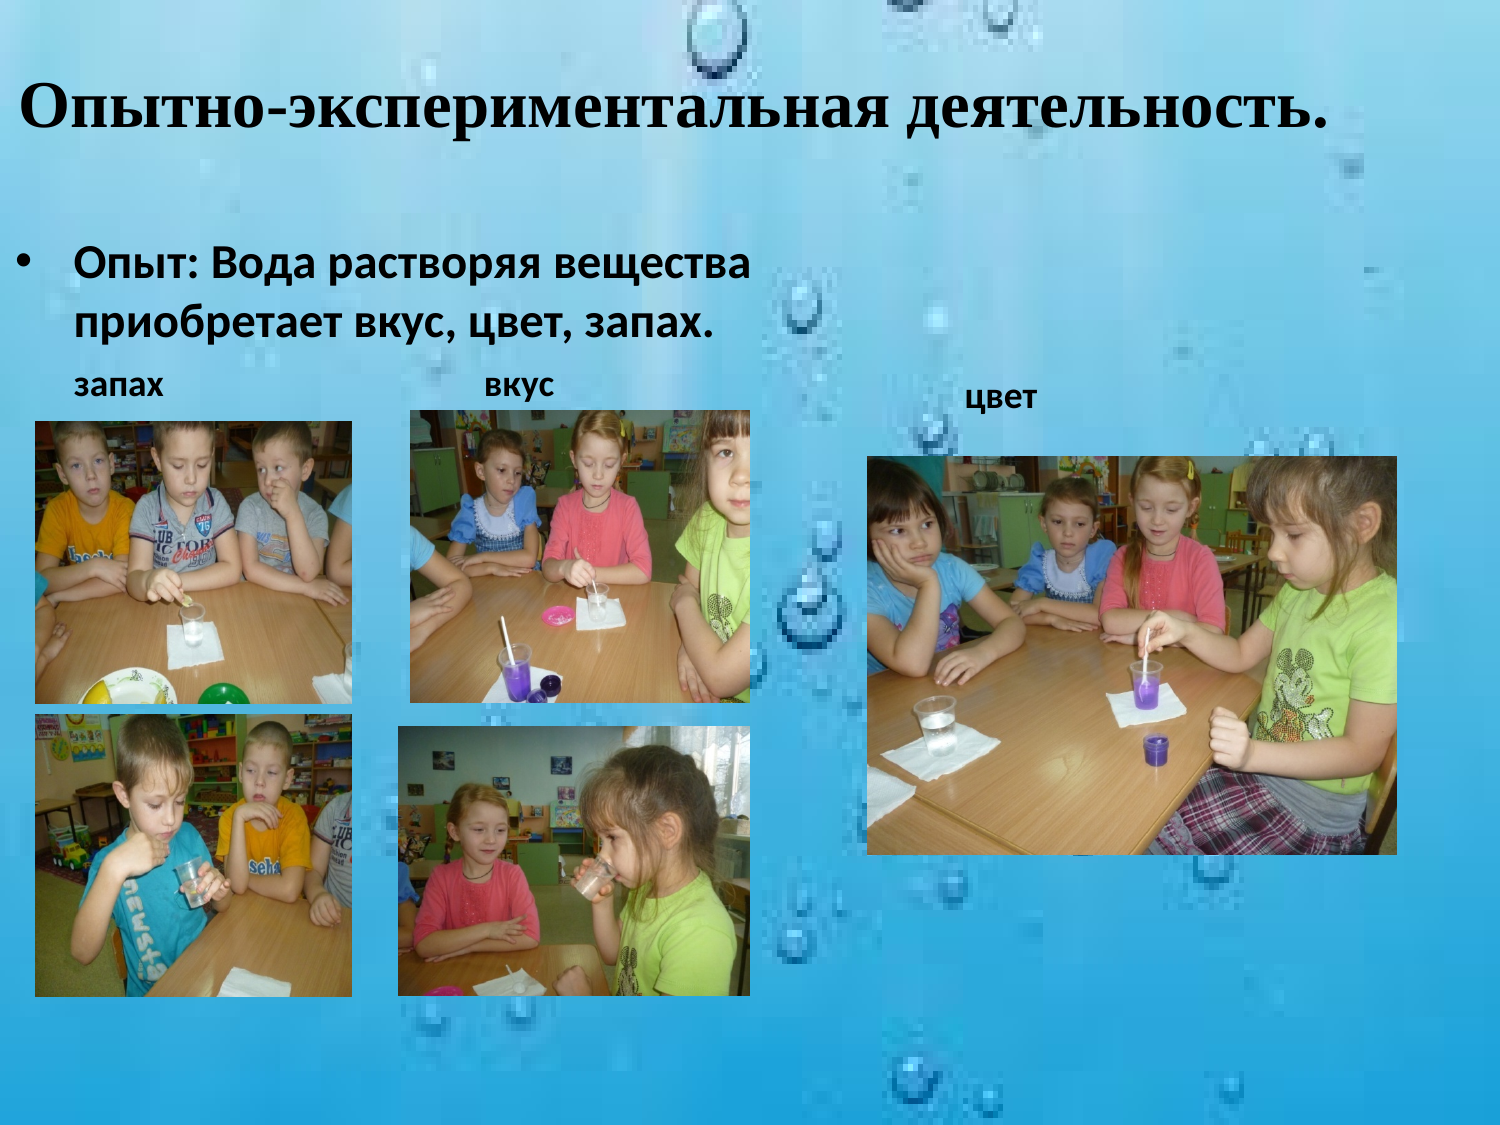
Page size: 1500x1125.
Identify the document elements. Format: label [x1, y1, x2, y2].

picture [0, 0, 1500, 1125]
list [866, 456, 1398, 855]
list [34, 421, 352, 704]
